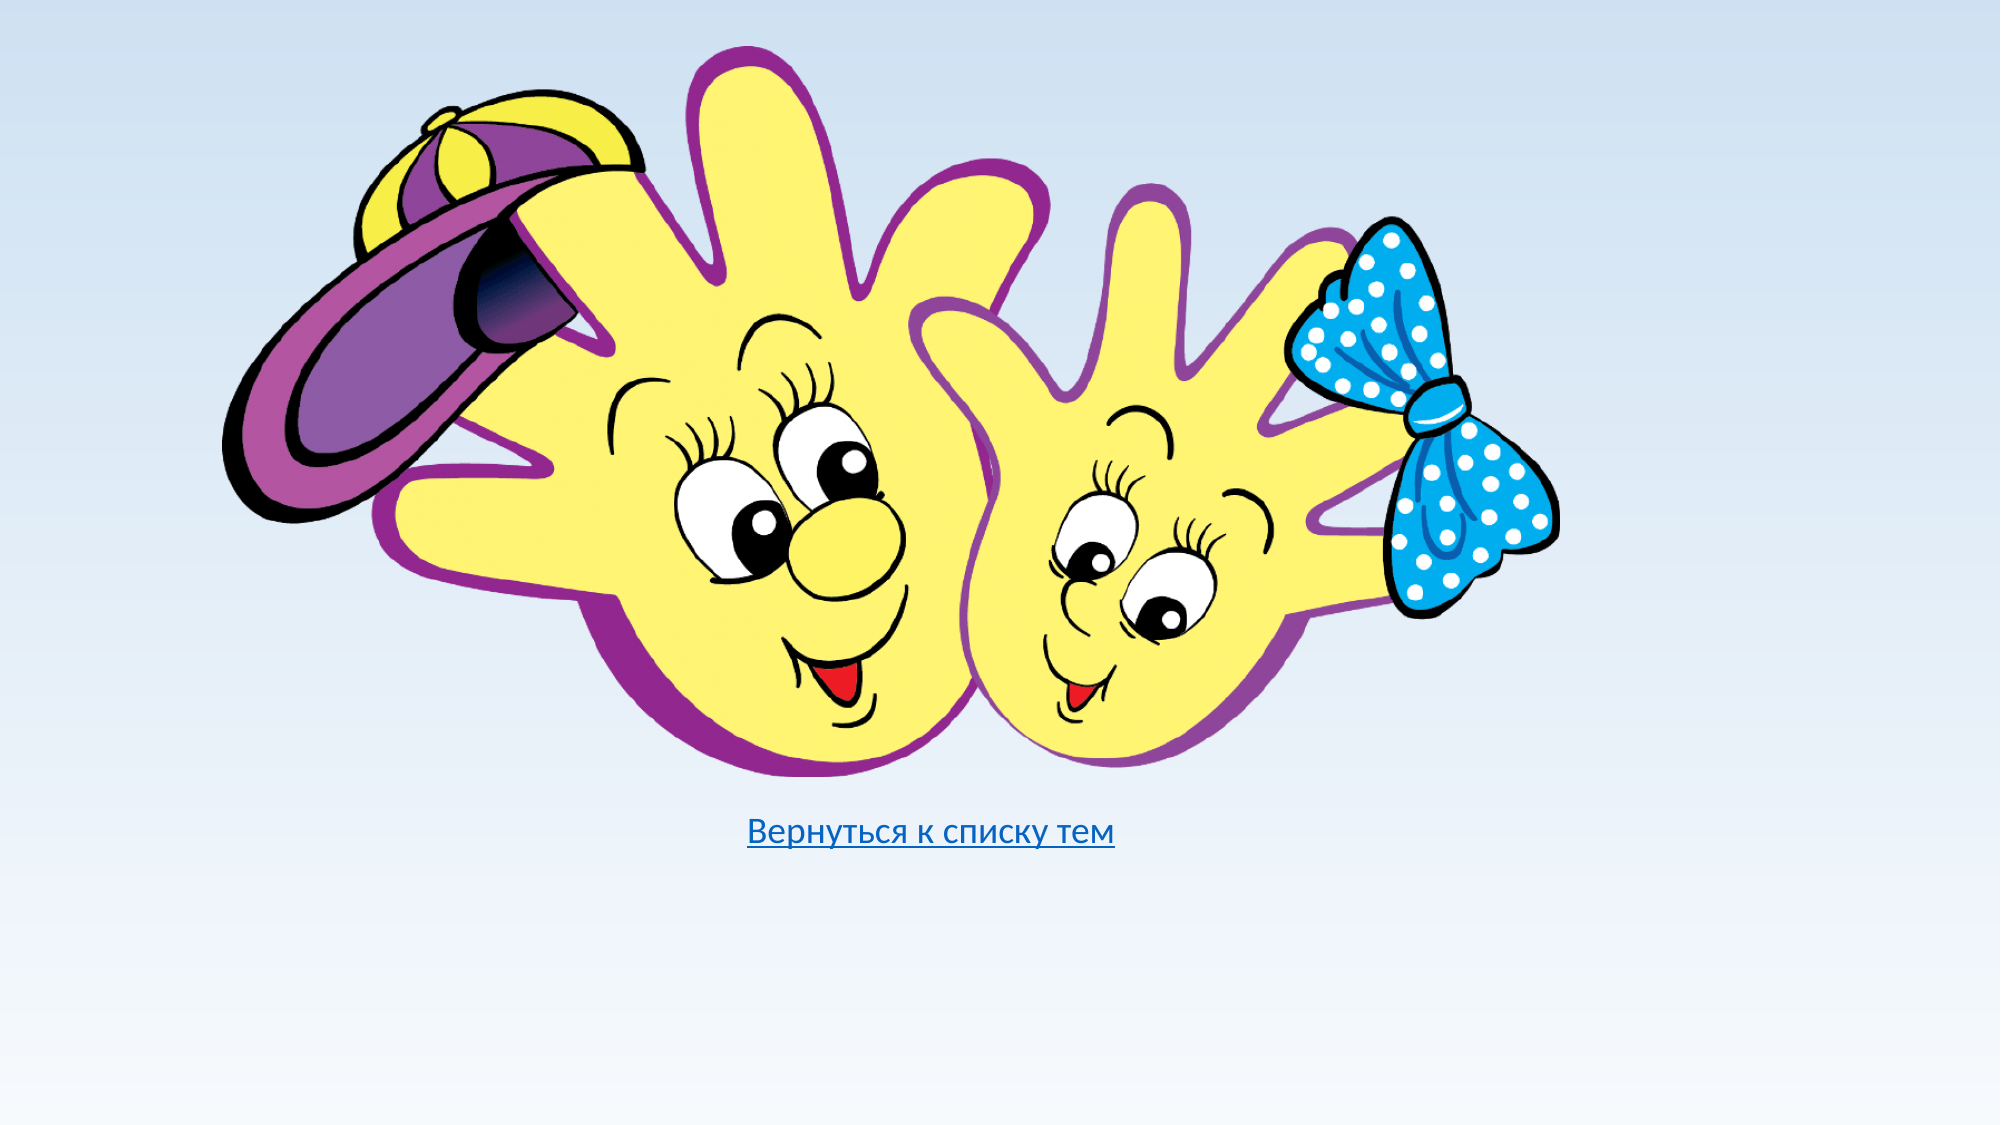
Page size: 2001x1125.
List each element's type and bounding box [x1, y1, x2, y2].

picture [222, 46, 1560, 777]
